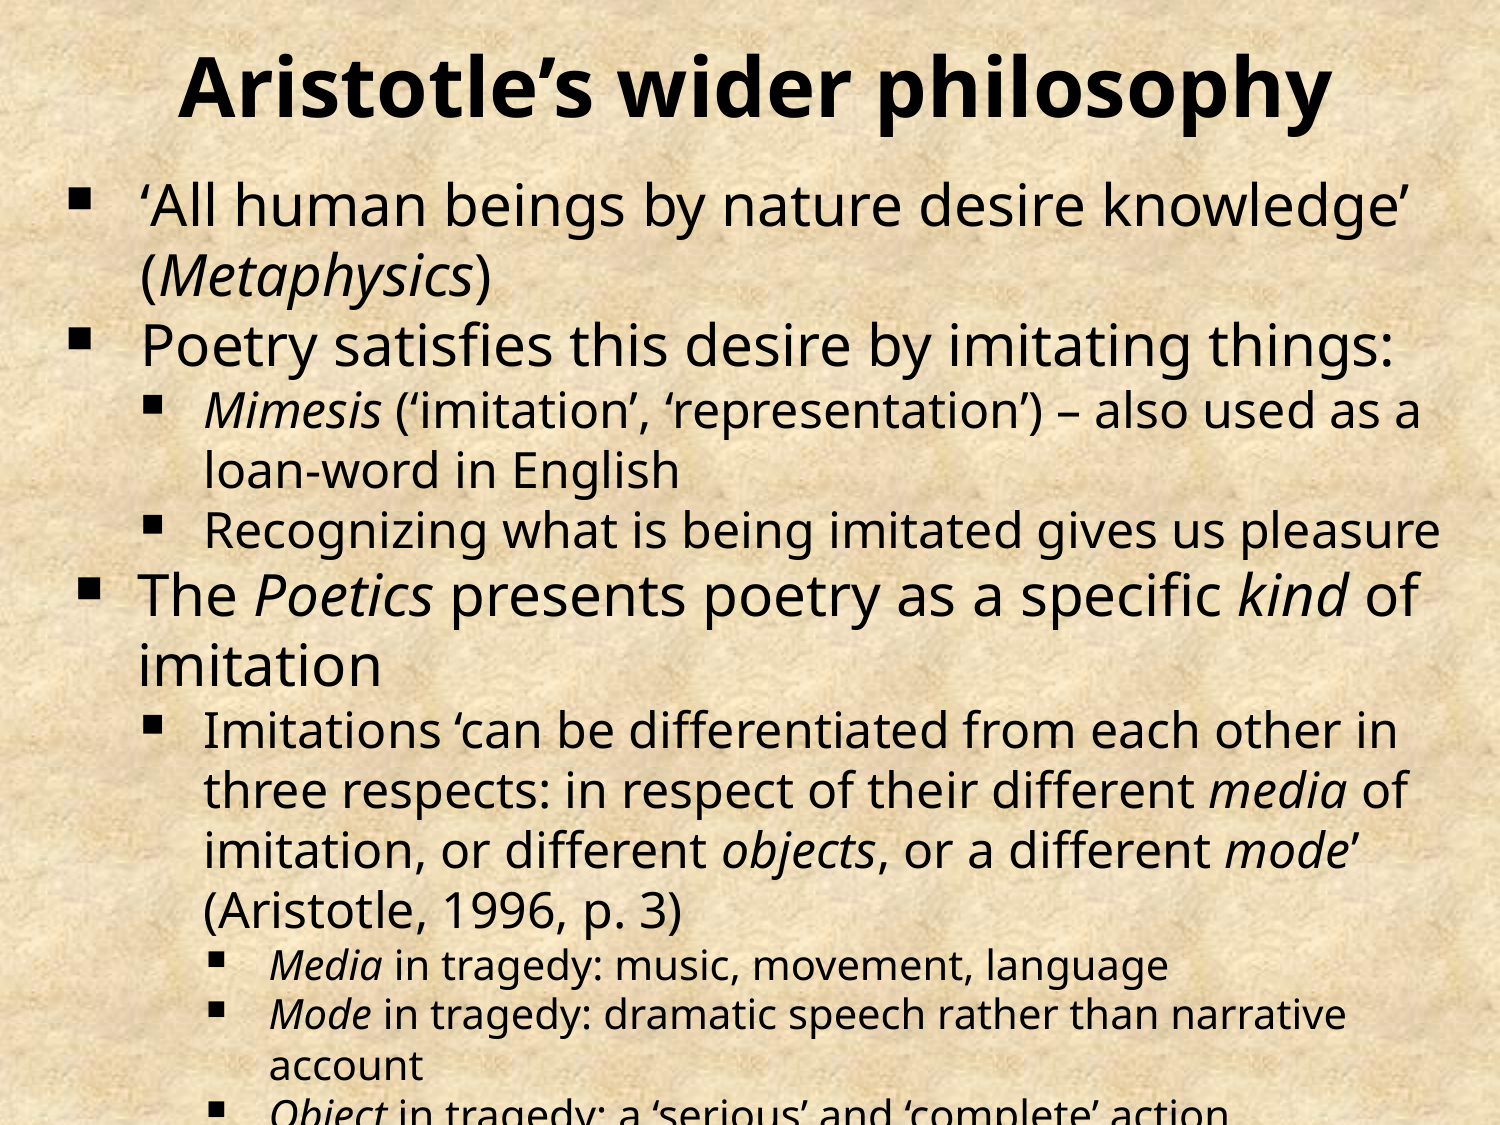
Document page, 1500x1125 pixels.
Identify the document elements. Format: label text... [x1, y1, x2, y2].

picture [0, 0, 1500, 1125]
list ‘All human beings by nature desire knowledge’ (Metaphysics) Poetry satisfies this desire by imitating things: Mimesis (‘imitation’, ‘representation’) – also used as a loan-word in English Recognizing what is being imitated gives us pleasure The Poetics presents poetry as a specific kind of imitation Imitations ‘can be differentiated from each other in three respects: in respect of their different media of imitation, or different objects, or a different mode’ (Aristotle, 1996, p. 3) Media in tragedy: music, movement, language Mode in tragedy: dramatic speech rather than narrative account Object in tragedy: a ‘serious’ and ‘complete’ action [41, 160, 1459, 1094]
title Aristotle’s wider philosophy [29, 31, 1483, 138]
